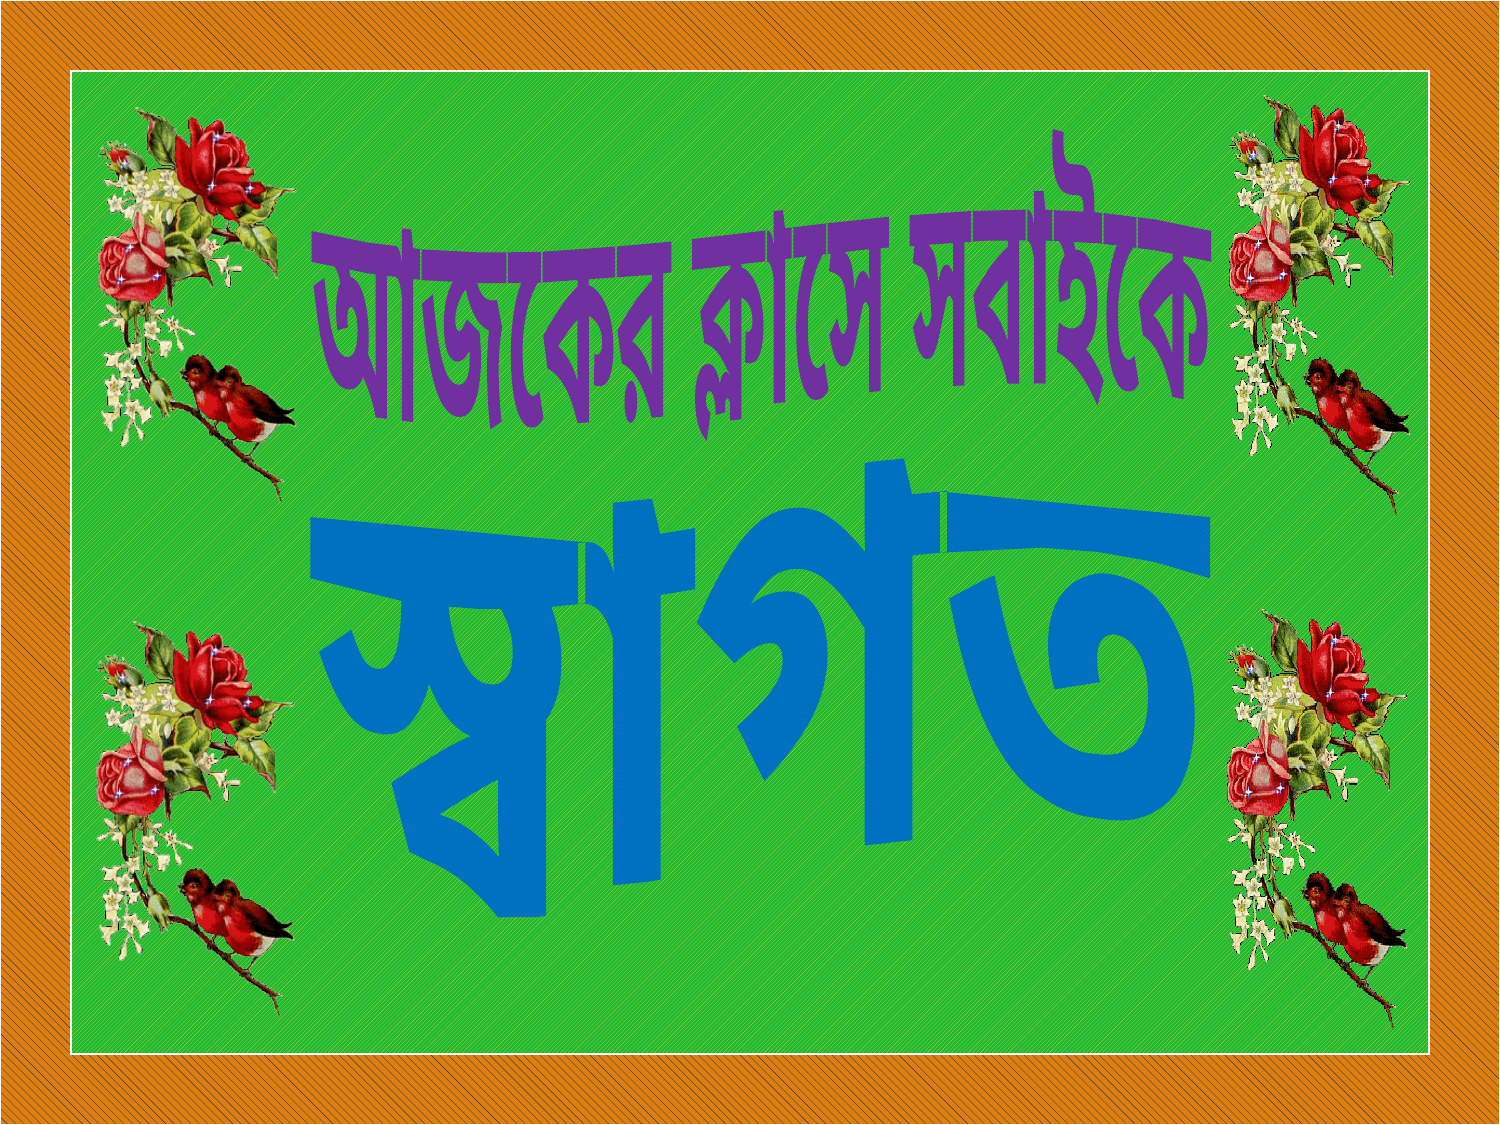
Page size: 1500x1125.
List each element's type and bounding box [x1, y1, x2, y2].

picture [80, 90, 334, 513]
picture [78, 604, 332, 1028]
picture [1209, 591, 1441, 1041]
picture [1212, 77, 1444, 527]
text_box [0, 0, 1500, 1125]
